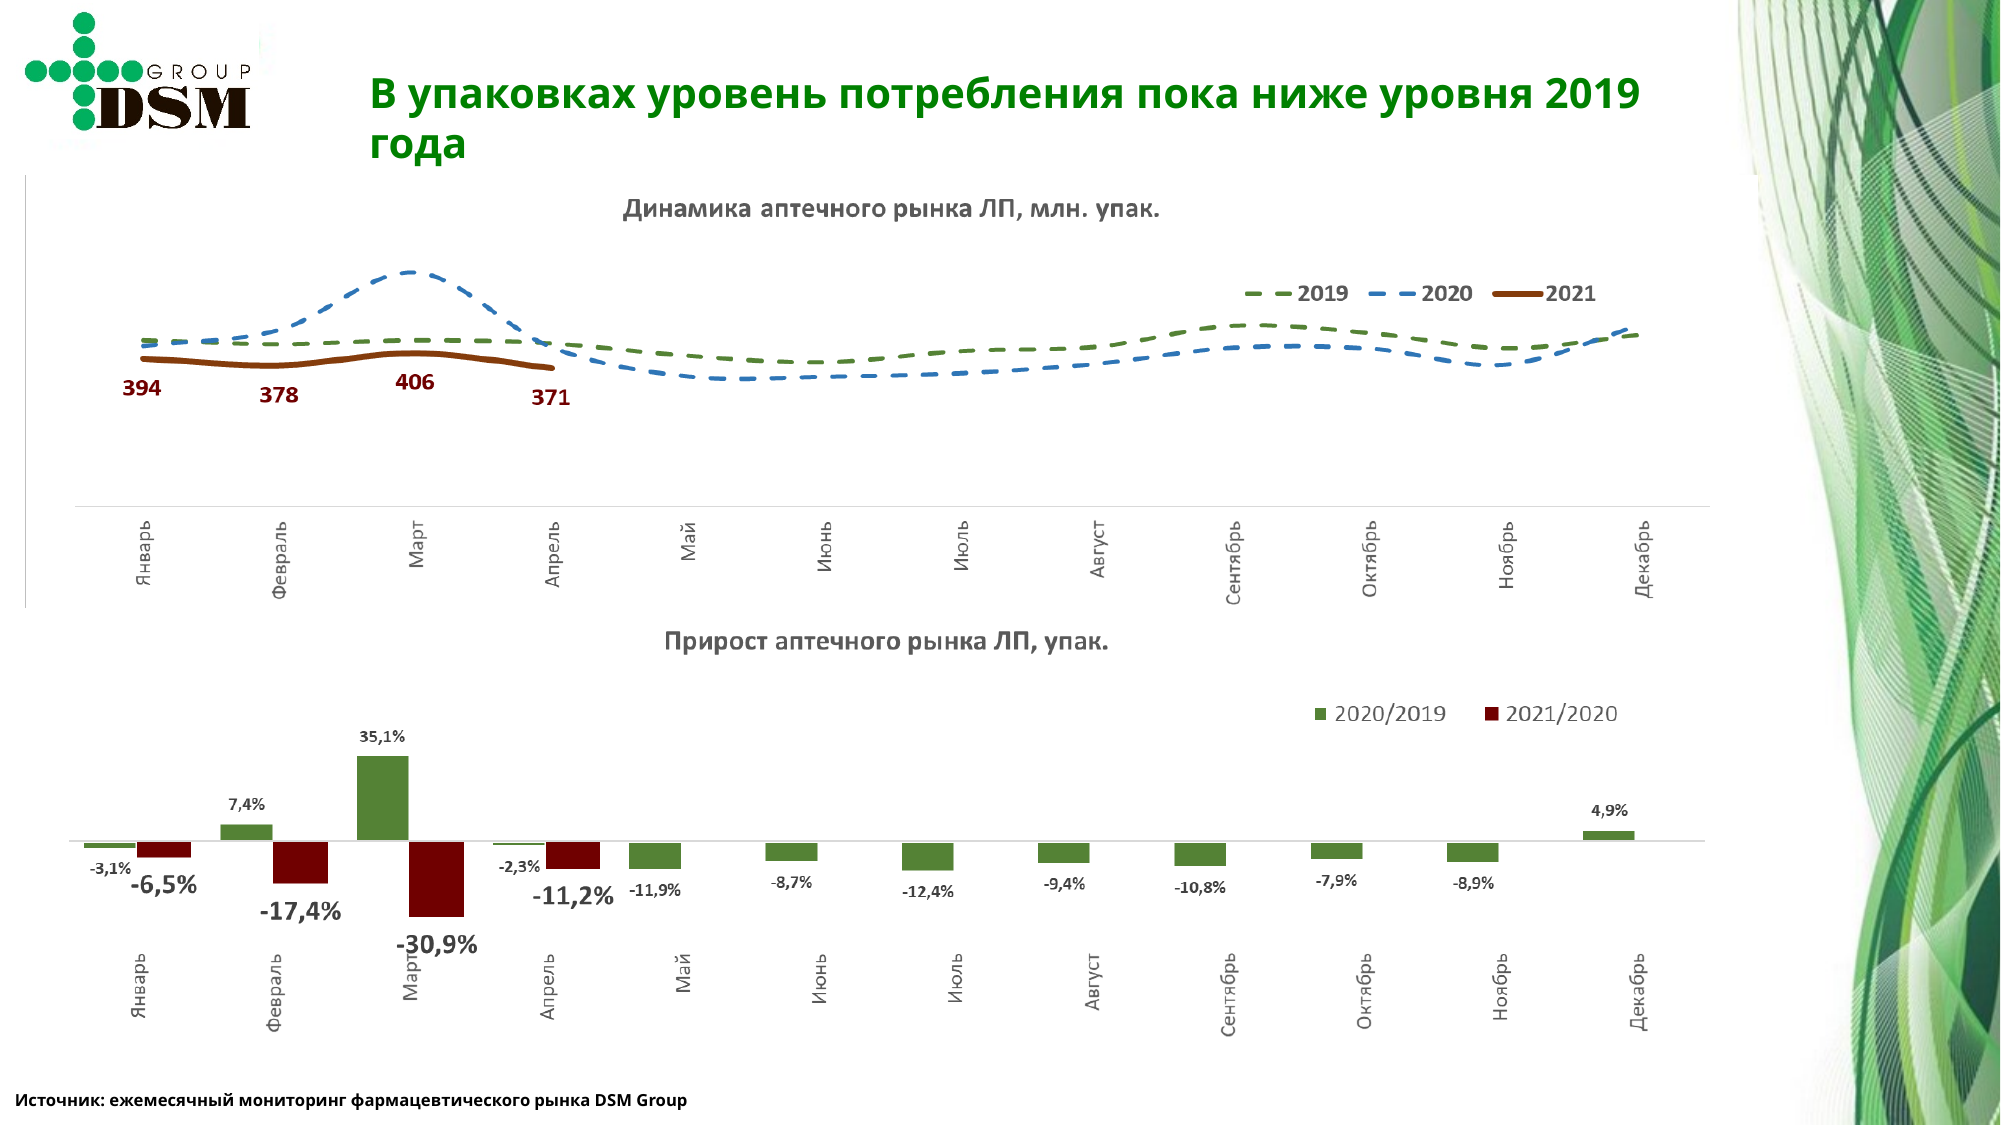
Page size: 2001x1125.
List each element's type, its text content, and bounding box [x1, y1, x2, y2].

text_box Источник: ежемесячный мониторинг фармацевтического рынка DSM Group [0, 1082, 945, 1118]
picture [0, 0, 2001, 1125]
text_box В упаковках уровень потребления пока ниже уровня 2019 года [354, 58, 1685, 174]
